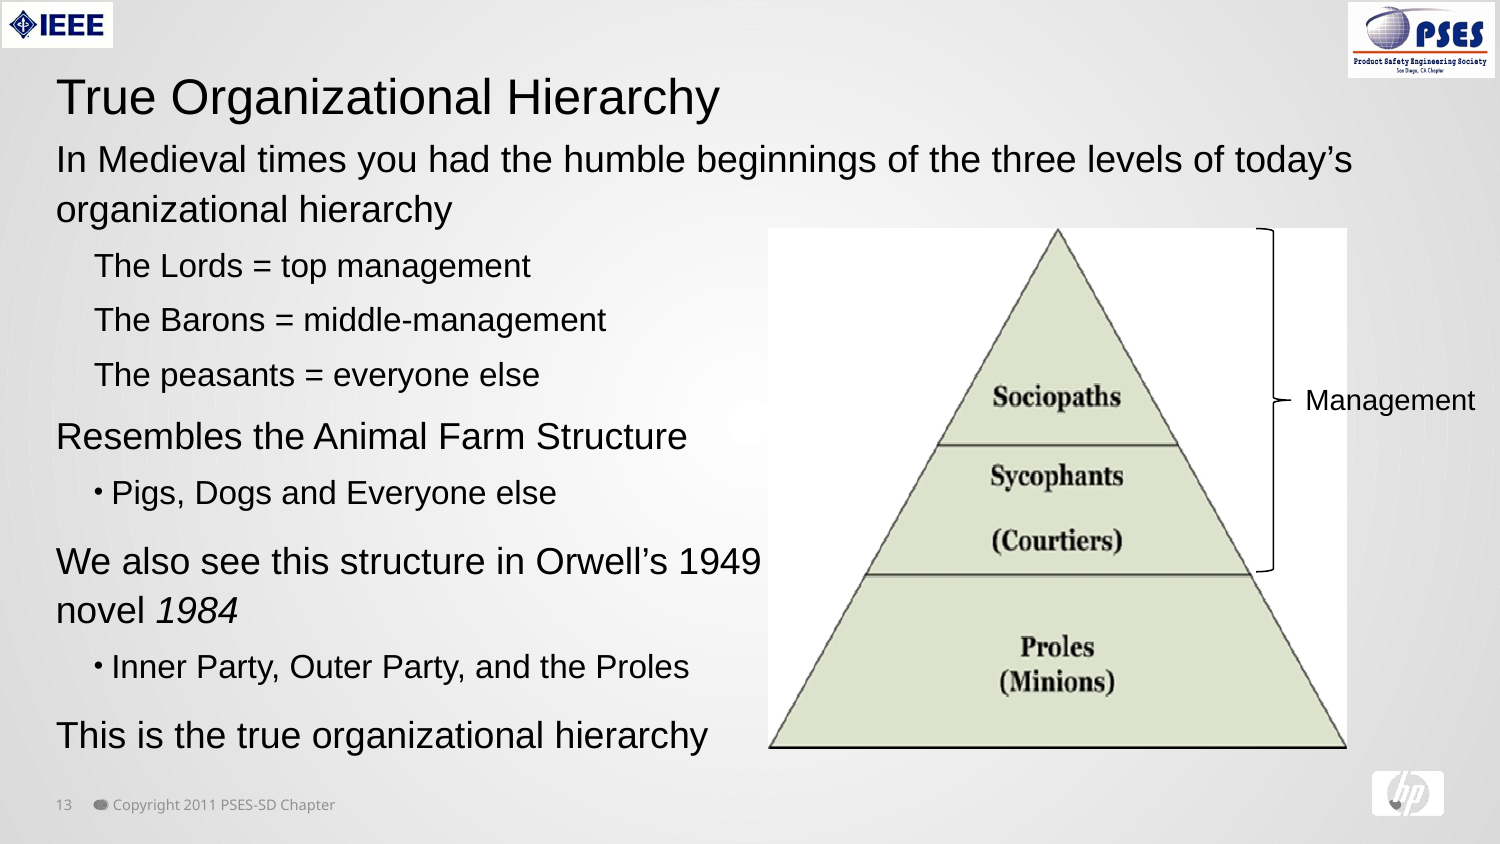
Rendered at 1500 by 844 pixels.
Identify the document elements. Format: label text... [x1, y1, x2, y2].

text_box In Medieval times you had the humble beginnings of the three levels of today’s organizational hierarchy The Lords = top management The Barons = middle-management The peasants = everyone else [40, 123, 1447, 414]
list Resembles the Animal Farm Structure Pigs, Dogs and Everyone else We also see this structure in Orwell’s 1949 novel 1984 Inner Party, Outer Party, and the Proles This is the true organizational hierarchy [40, 414, 864, 775]
picture [1372, 771, 1444, 816]
list True Organizational Hierarchy [40, 57, 1282, 123]
picture [767, 228, 1347, 750]
picture [1348, 2, 1495, 78]
picture [2, 2, 113, 48]
text_box Management [1352, 373, 1492, 427]
